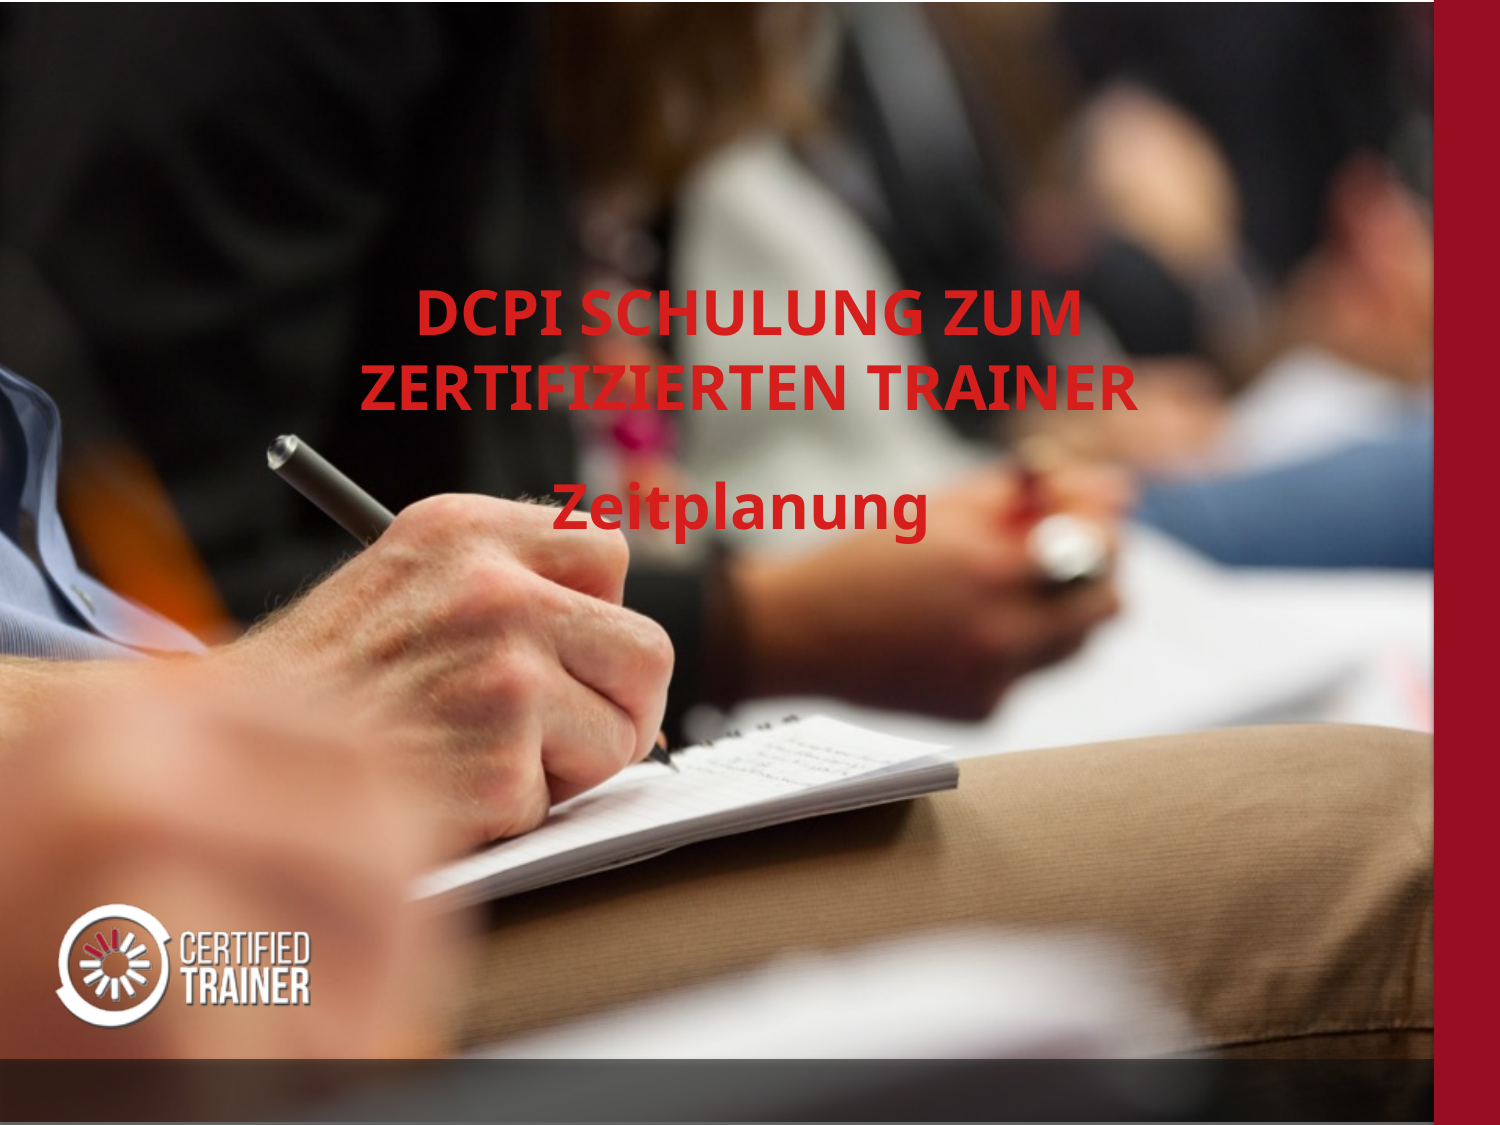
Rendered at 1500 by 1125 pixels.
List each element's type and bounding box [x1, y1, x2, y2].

text_box [1433, 0, 1500, 1125]
picture [0, 2, 1463, 1123]
